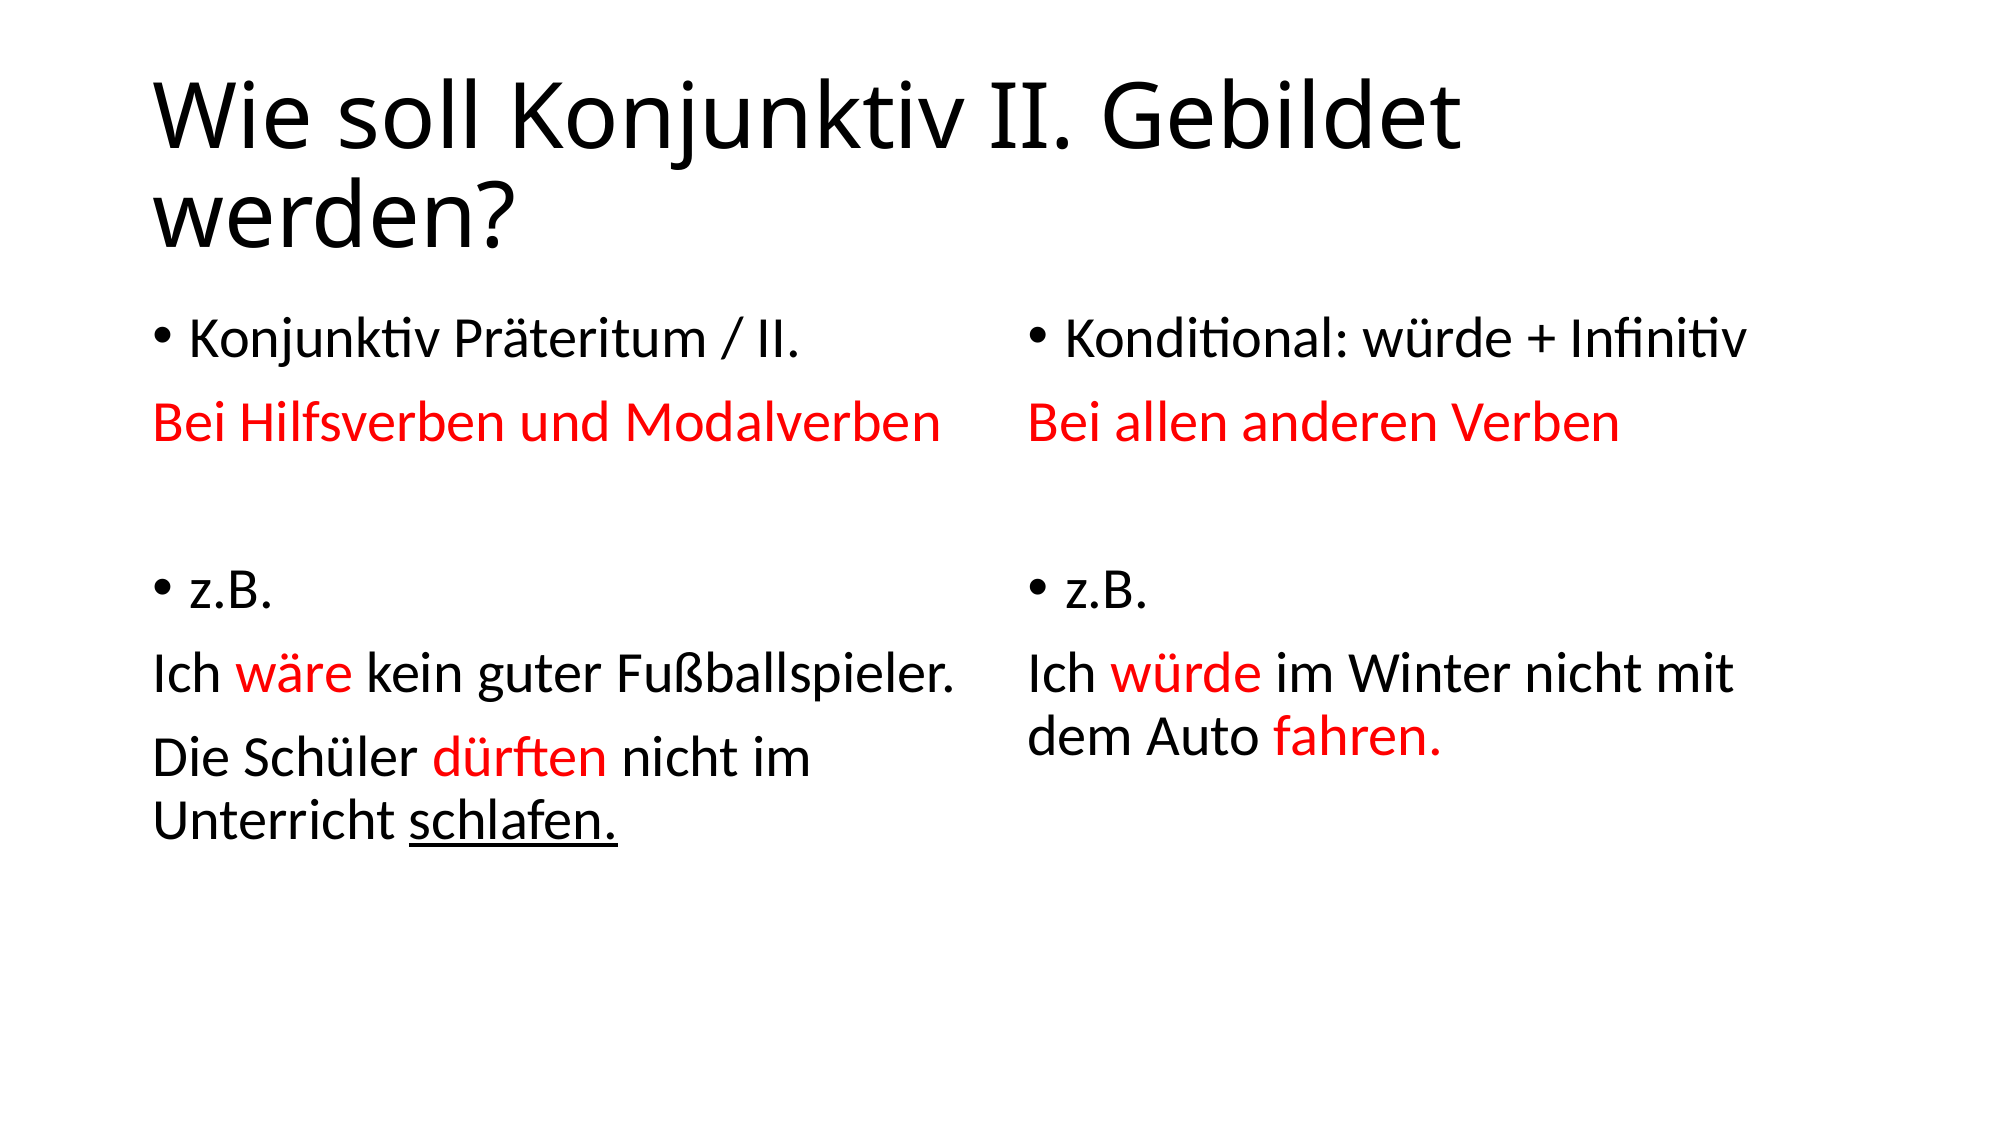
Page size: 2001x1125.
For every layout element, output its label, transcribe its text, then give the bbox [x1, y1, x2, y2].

title Wie soll Konjunktiv II. Gebildet werden? [137, 59, 1863, 278]
list Konditional: würde + Infinitiv Bei allen anderen Verben z.B. Ich würde im Winter nicht mit dem Auto fahren. [1012, 299, 1863, 1014]
list Konjunktiv Präteritum / II. Bei Hilfsverben und Modalverben z.B. Ich wäre kein guter Fußballspieler. Die Schüler dürften nicht im Unterricht schlafen. [137, 299, 988, 1014]
